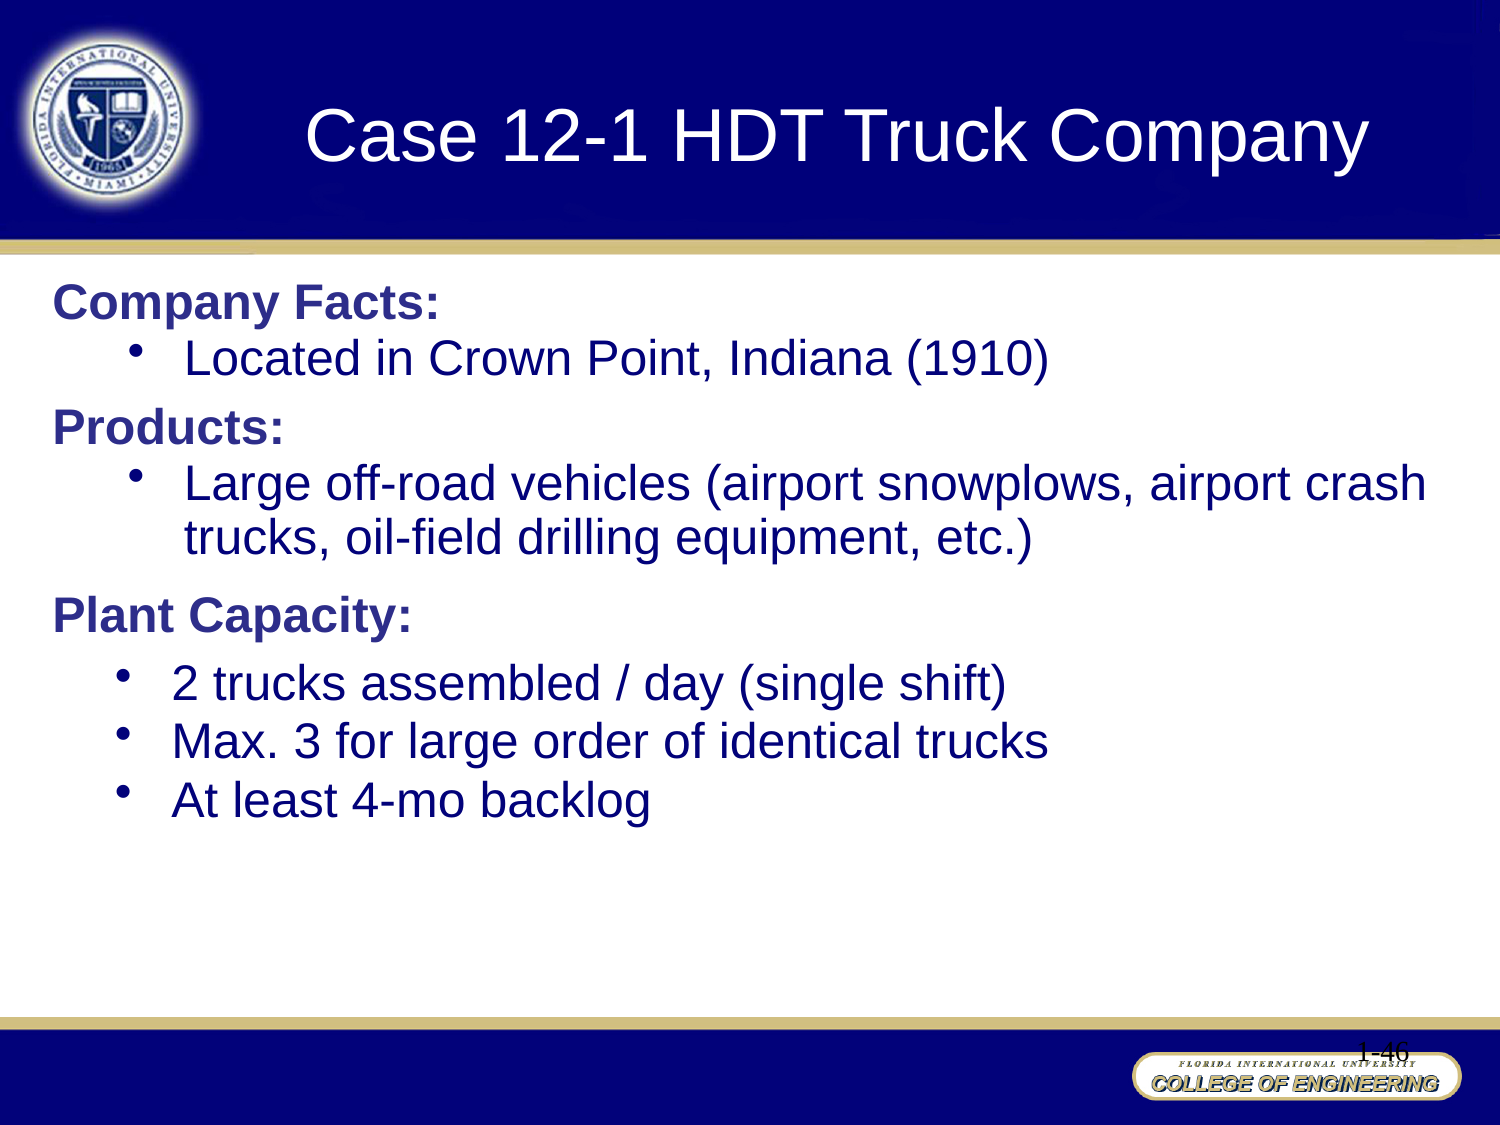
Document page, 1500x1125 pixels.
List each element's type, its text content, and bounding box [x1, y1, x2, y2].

text_box Plant Capacity: [37, 574, 1450, 650]
text_box Case 12-1 HDT Truck Company [225, 37, 1450, 225]
slide_number 1-46 [1074, 1024, 1426, 1103]
text_box Company Facts: [37, 262, 1450, 338]
text_box Products: [37, 387, 1450, 463]
list Located in Crown Point, Indiana (1910) [112, 324, 1451, 413]
list 2 trucks assembled / day (single shift) Max. 3 for large order of identical trucks At least 4-mo backlog [99, 649, 1438, 976]
picture [0, 0, 1500, 1125]
list Large off-road vehicles (airport snowplows, airport crash trucks, oil-field drilling equipment, etc.) [112, 449, 1451, 551]
